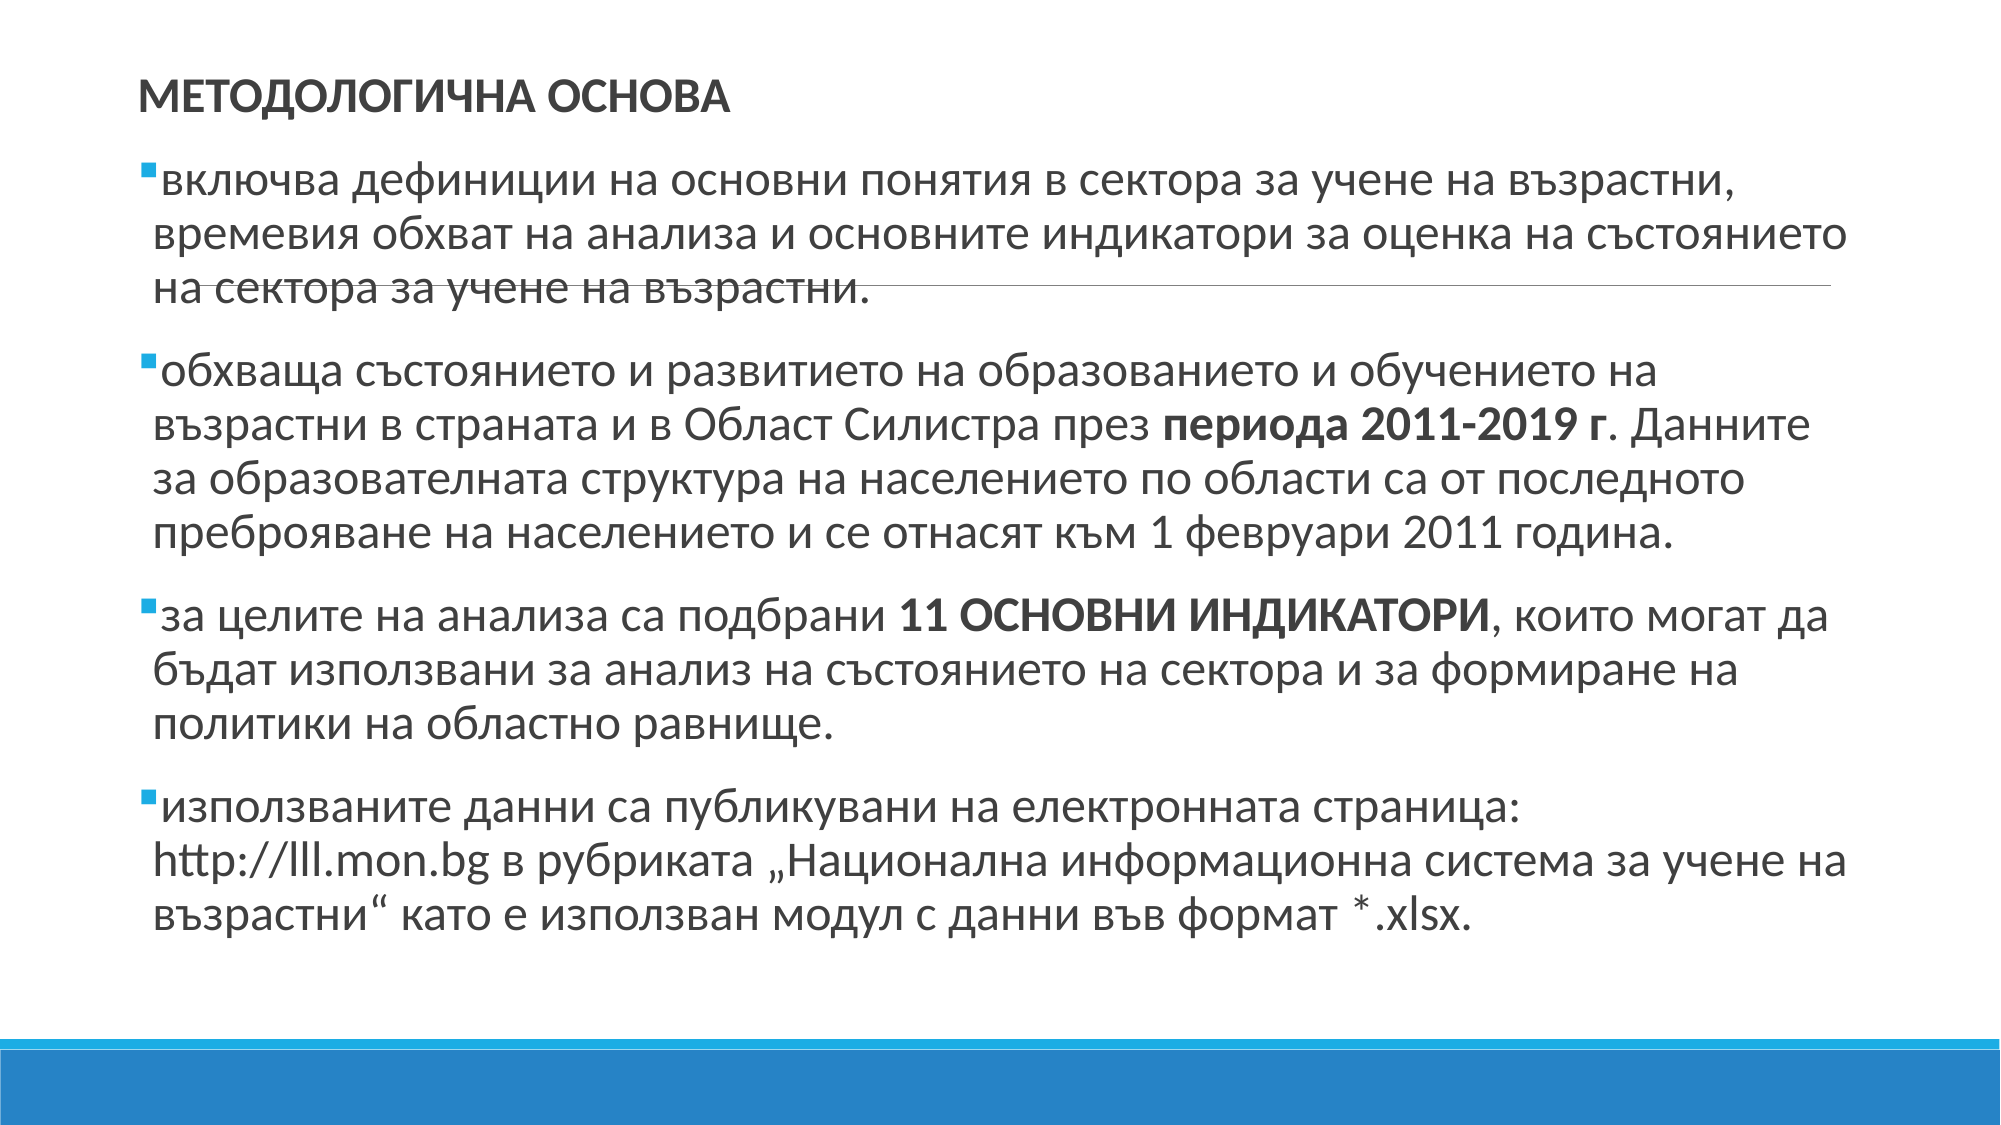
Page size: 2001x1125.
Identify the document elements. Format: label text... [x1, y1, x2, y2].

list МЕТОДОЛОГИЧНА ОСНОВА включва дефиниции на основни понятия в сектора за учене на възрастни, времевия обхват на анализа и основните индикатори за оценка на състоянието на сектора за учене на възрастни. обхваща състоянието и развитието на образованието и обучението на възрастни в страната и в Област Силистра през периода 2011-2019 г. Данните за образователната структура на населението по области са от последното преброяване на населението и се отнасят към 1 февруари 2011 година. за целите на анализа са подбрани 11 ОСНОВНИ ИНДИКАТОРИ, които могат да бъдат използвани за анализ на състоянието на сектора и за формиране на политики на областно равнище. използваните данни са публикувани на електронната страница: http://lll.mon.bg в рубриката „Национална информационна система за учене на възрастни“ като е използван модул с данни във формат *.xlsx. [137, 61, 1863, 776]
title [37, 40, 1940, 258]
